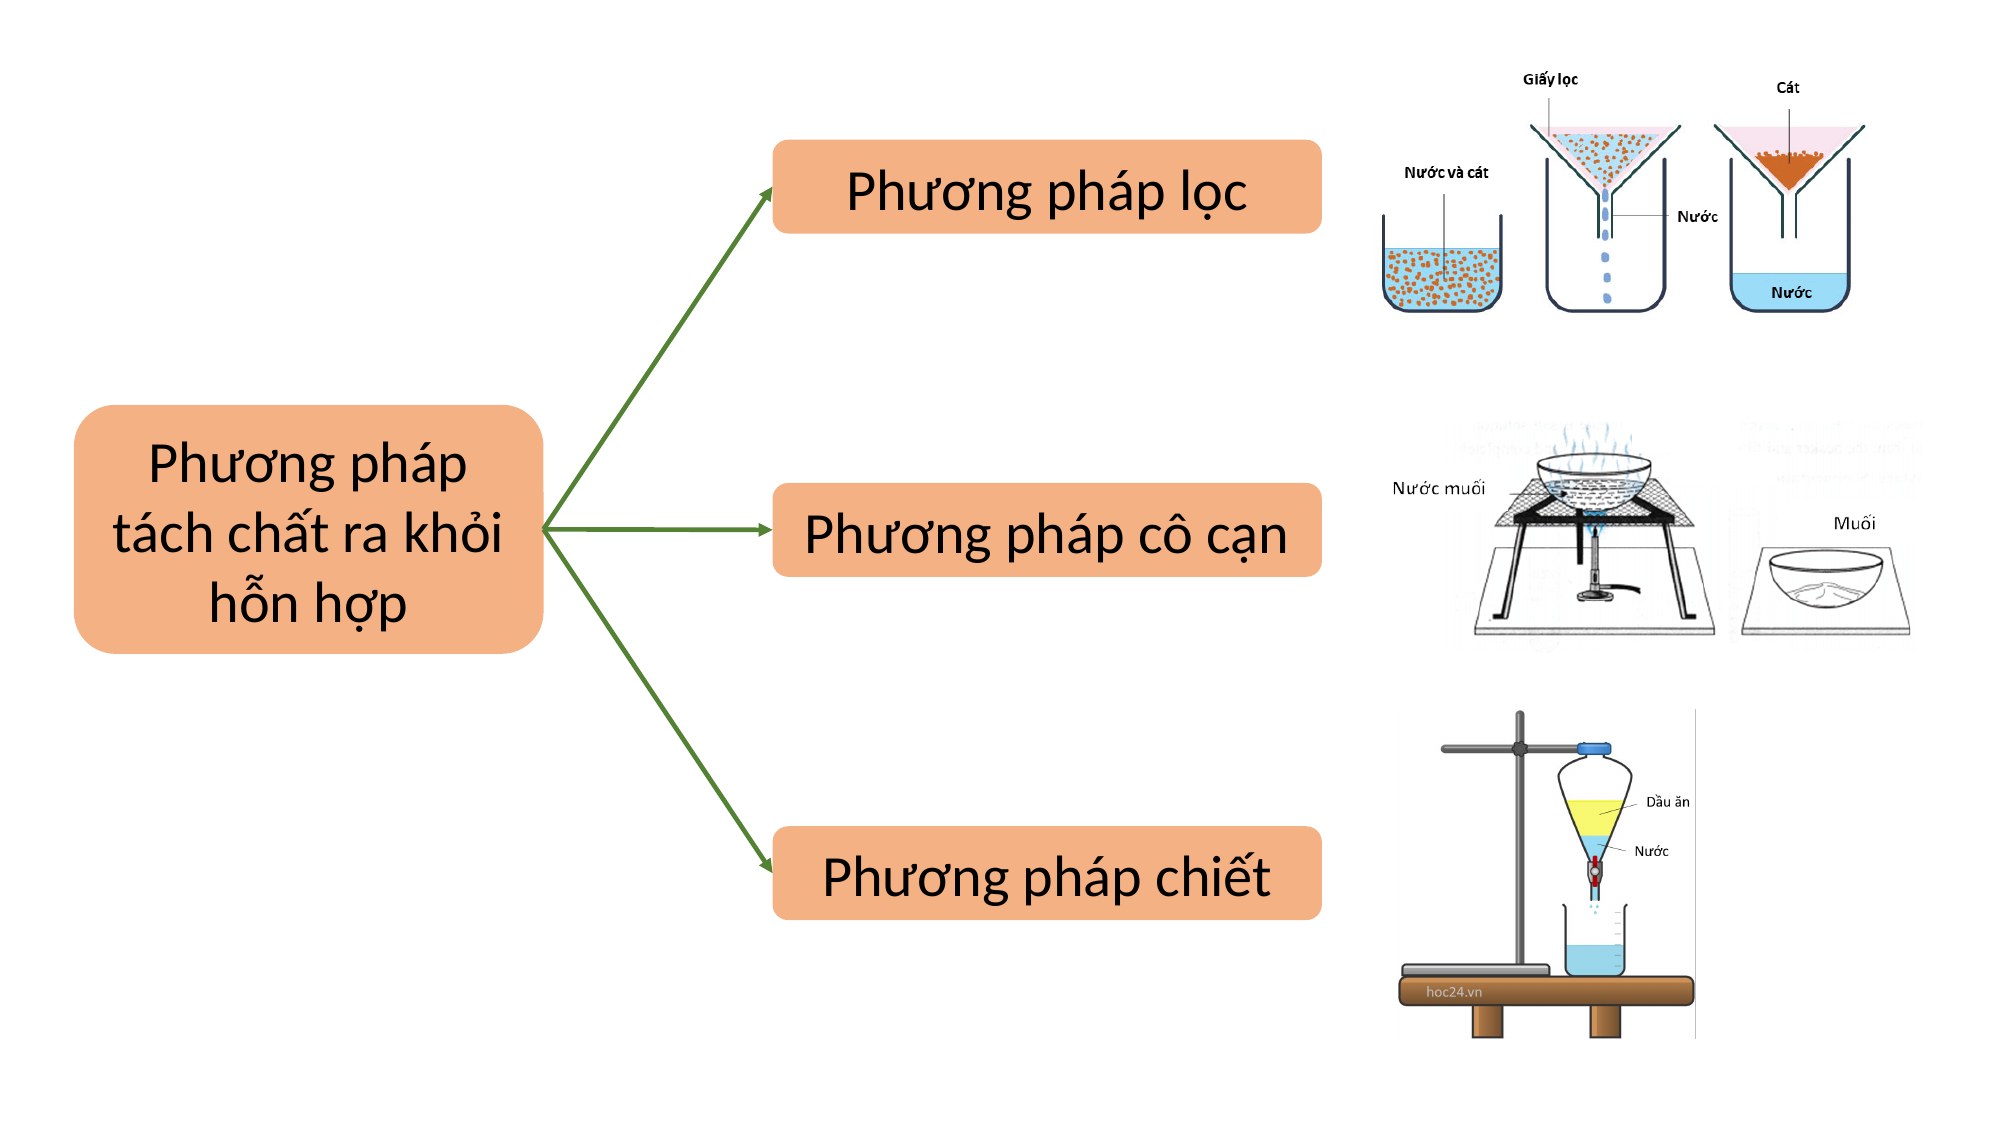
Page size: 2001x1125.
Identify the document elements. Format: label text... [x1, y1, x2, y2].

text_box Phương pháp lọc [772, 139, 1322, 234]
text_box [543, 187, 773, 530]
text_box Phương pháp cô cạn [773, 482, 1322, 577]
picture [1397, 709, 1705, 1039]
text_box Phương pháp tách chất ra khỏi hỗn hợp [73, 404, 543, 654]
text_box Phương pháp chiết [772, 826, 1322, 921]
picture [1338, 47, 1888, 328]
picture [1376, 407, 1927, 653]
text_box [543, 530, 773, 874]
